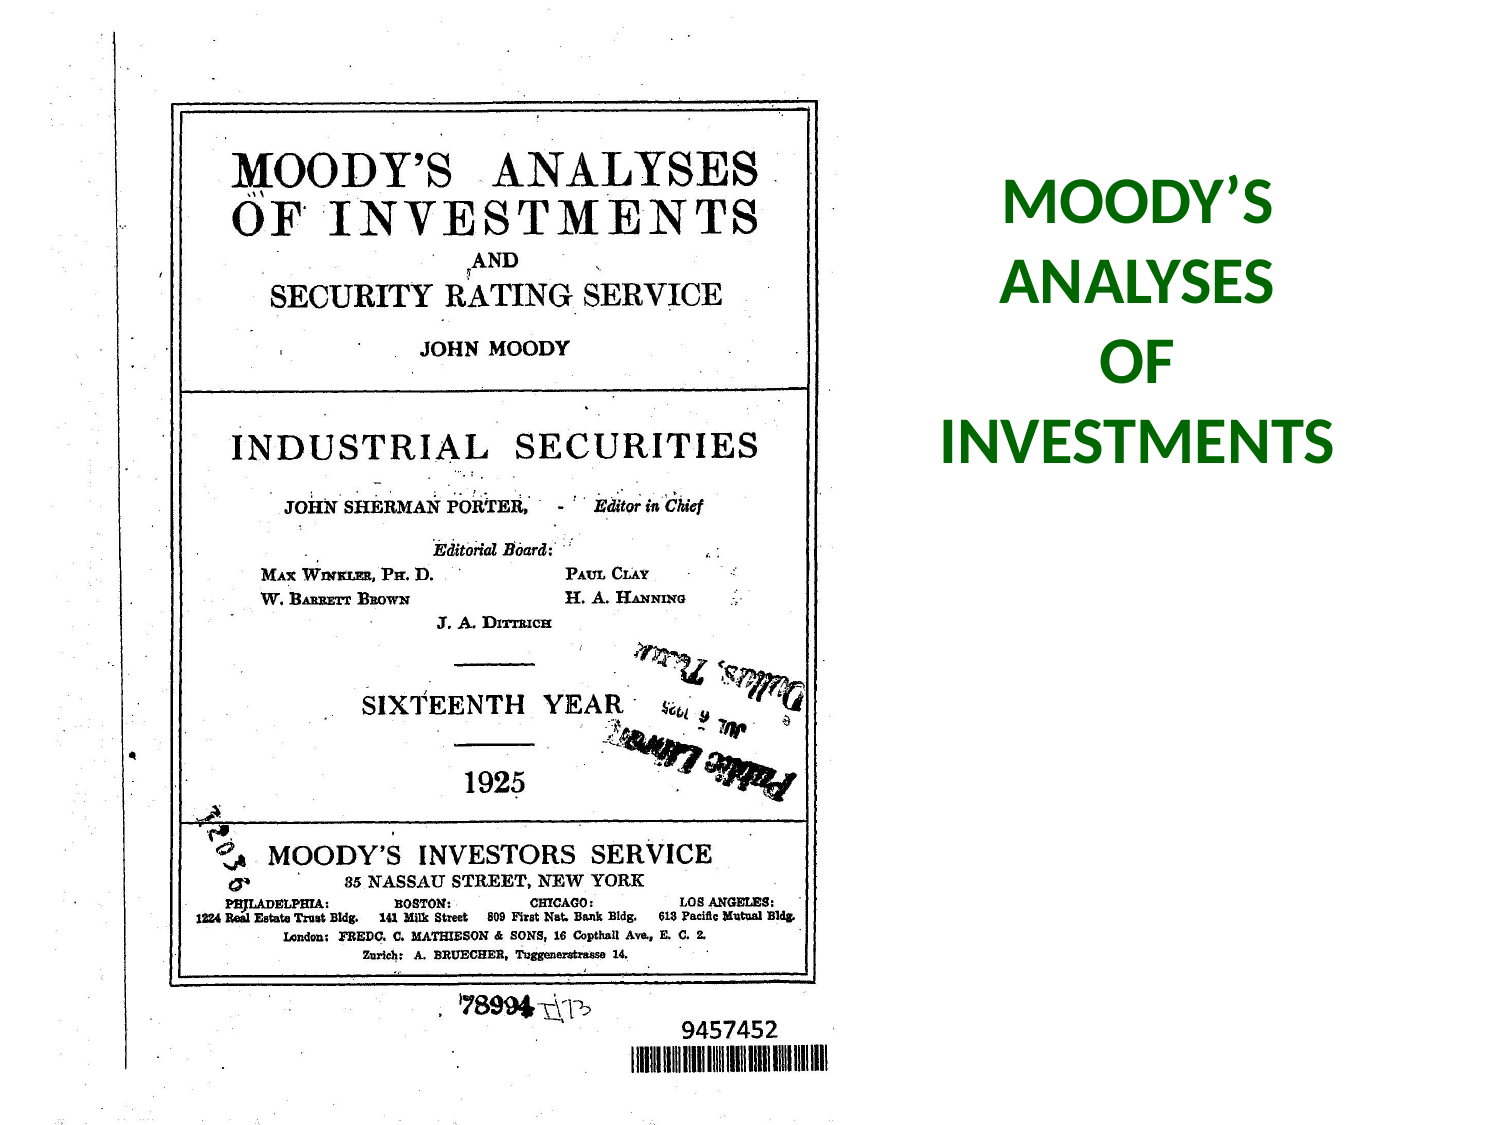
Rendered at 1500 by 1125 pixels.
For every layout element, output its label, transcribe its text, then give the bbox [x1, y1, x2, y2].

picture [49, 0, 838, 1125]
text_box Moody’s Analyses of Investments [849, 149, 1425, 410]
